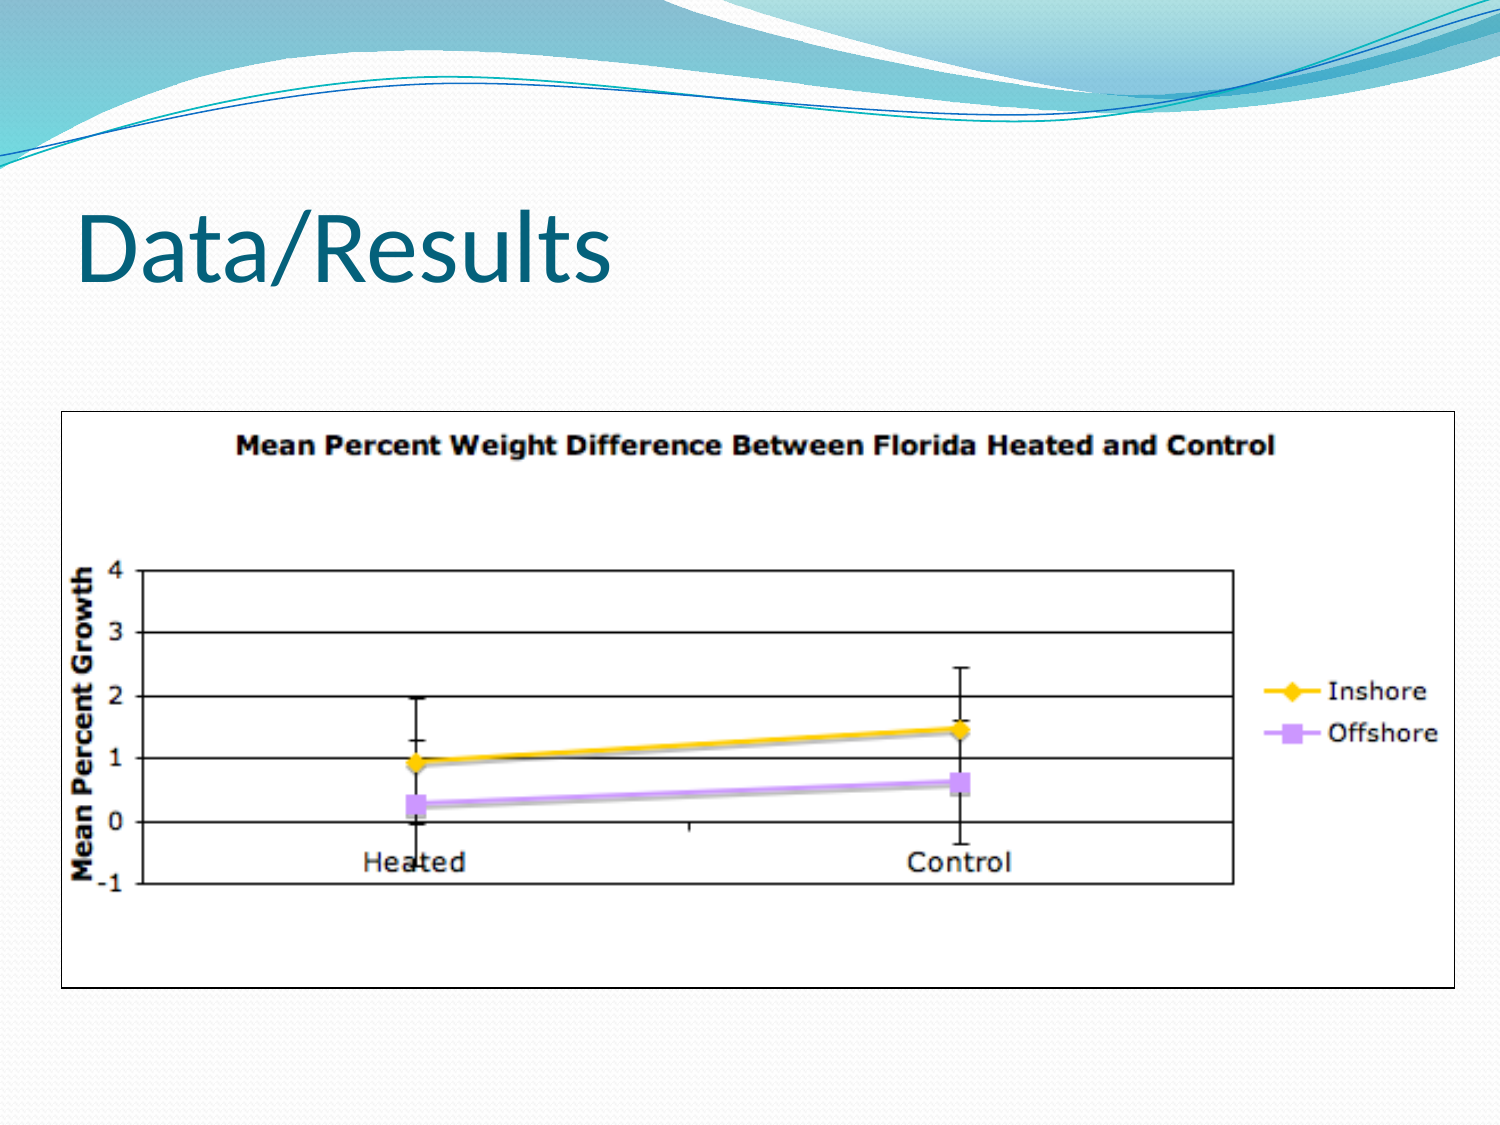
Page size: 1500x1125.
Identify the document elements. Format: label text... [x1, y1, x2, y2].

title Data/Results [75, 115, 1425, 303]
picture [62, 412, 1454, 988]
